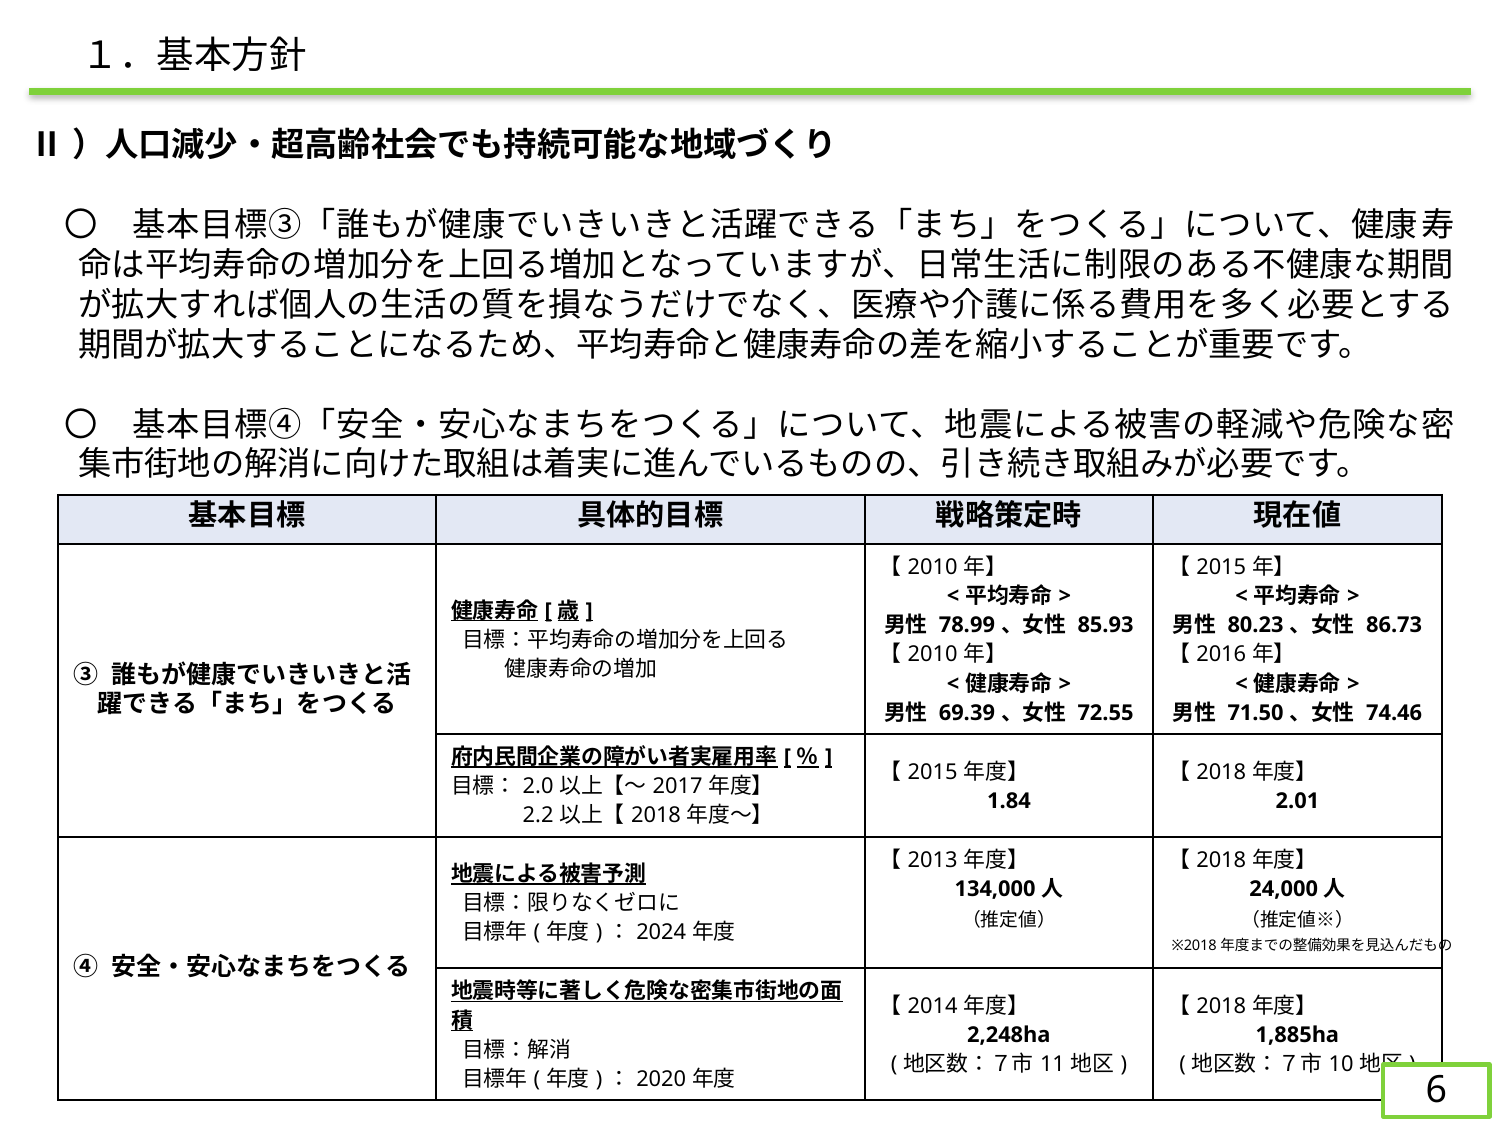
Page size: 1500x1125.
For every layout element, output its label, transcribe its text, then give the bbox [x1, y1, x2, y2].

text_box Ⅱ）人口減少・超高齢社会でも持続可能な地域づくり 〇 基本目標③「誰もが健康でいきいきと活躍できる「まち」をつくる」について、健康寿命は平均寿命の増加分を上回る増加となっていますが、日常生活に制限のある不健康な期間が拡大すれば個人の生活の質を損なうだけでなく、医療や介護に係る費用を多く必要とする期間が拡大することになるため、平均寿命と健康寿命の差を縮小することが重要です。 〇 基本目標④「安全・安心なまちをつくる」について、地震による被害の軽減や危険な密集市街地の解消に向けた取組は着実に進んでいるものの、引き続き取組みが必要です。 [16, 115, 1469, 490]
table_cell 【2018年度】 2.01 [1154, 735, 1441, 836]
text_box 5 [1381, 1062, 1492, 1119]
table_header 戦略策定時 [866, 496, 1152, 543]
table_cell 【2015年度】 1.84 [866, 735, 1152, 836]
table_cell 【2013年度】 134,000人 （推定値） [866, 838, 1152, 967]
table_header 基本目標 [59, 496, 435, 543]
table_cell 健康寿命[歳] 目標：平均寿命の増加分を上回る 健康寿命の増加 [437, 545, 864, 733]
table_header 具体的目標 [437, 496, 864, 543]
table_cell 【2018年度】 1,885ha (地区数：７市10地区) [1154, 969, 1441, 1099]
table_cell ④ 安全・安心なまちをつくる [59, 838, 435, 1099]
table_cell 【2010年】 <平均寿命> 男性 78.99、女性 85.93 【2010年】 <健康寿命> 男性 69.39、女性 72.55 [866, 545, 1152, 733]
table_cell 【2015年】 <平均寿命> 男性 80.23、女性 86.73 【2016年】 <健康寿命> 男性 71.50、女性 74.46 [1154, 545, 1441, 733]
table_cell 地震時等に著しく危険な密集市街地の面積 目標：解消 目標年(年度)：2020年度 [437, 969, 864, 1099]
table_cell 【2018年度】 24,000人 （推定値※） [1154, 838, 1441, 967]
table_cell 【2014年度】 2,248ha (地区数：７市11地区) [866, 969, 1152, 1099]
table_cell 府内民間企業の障がい者実雇用率[％] 目標：2.0以上【～2017年度】 2.2以上【2018年度～】 [437, 735, 864, 836]
table_header 現在値 [1154, 496, 1441, 543]
table_cell ③ 誰もが健康でいきいきと活 躍できる「まち」をつくる [59, 545, 435, 836]
text_box ※2018年度までの整備効果を見込んだもの [1156, 928, 1491, 961]
table_cell 地震による被害予測 目標：限りなくゼロに 目標年(年度)：2024年度 [437, 838, 864, 967]
text_box １．基本方針 [29, 24, 1365, 84]
